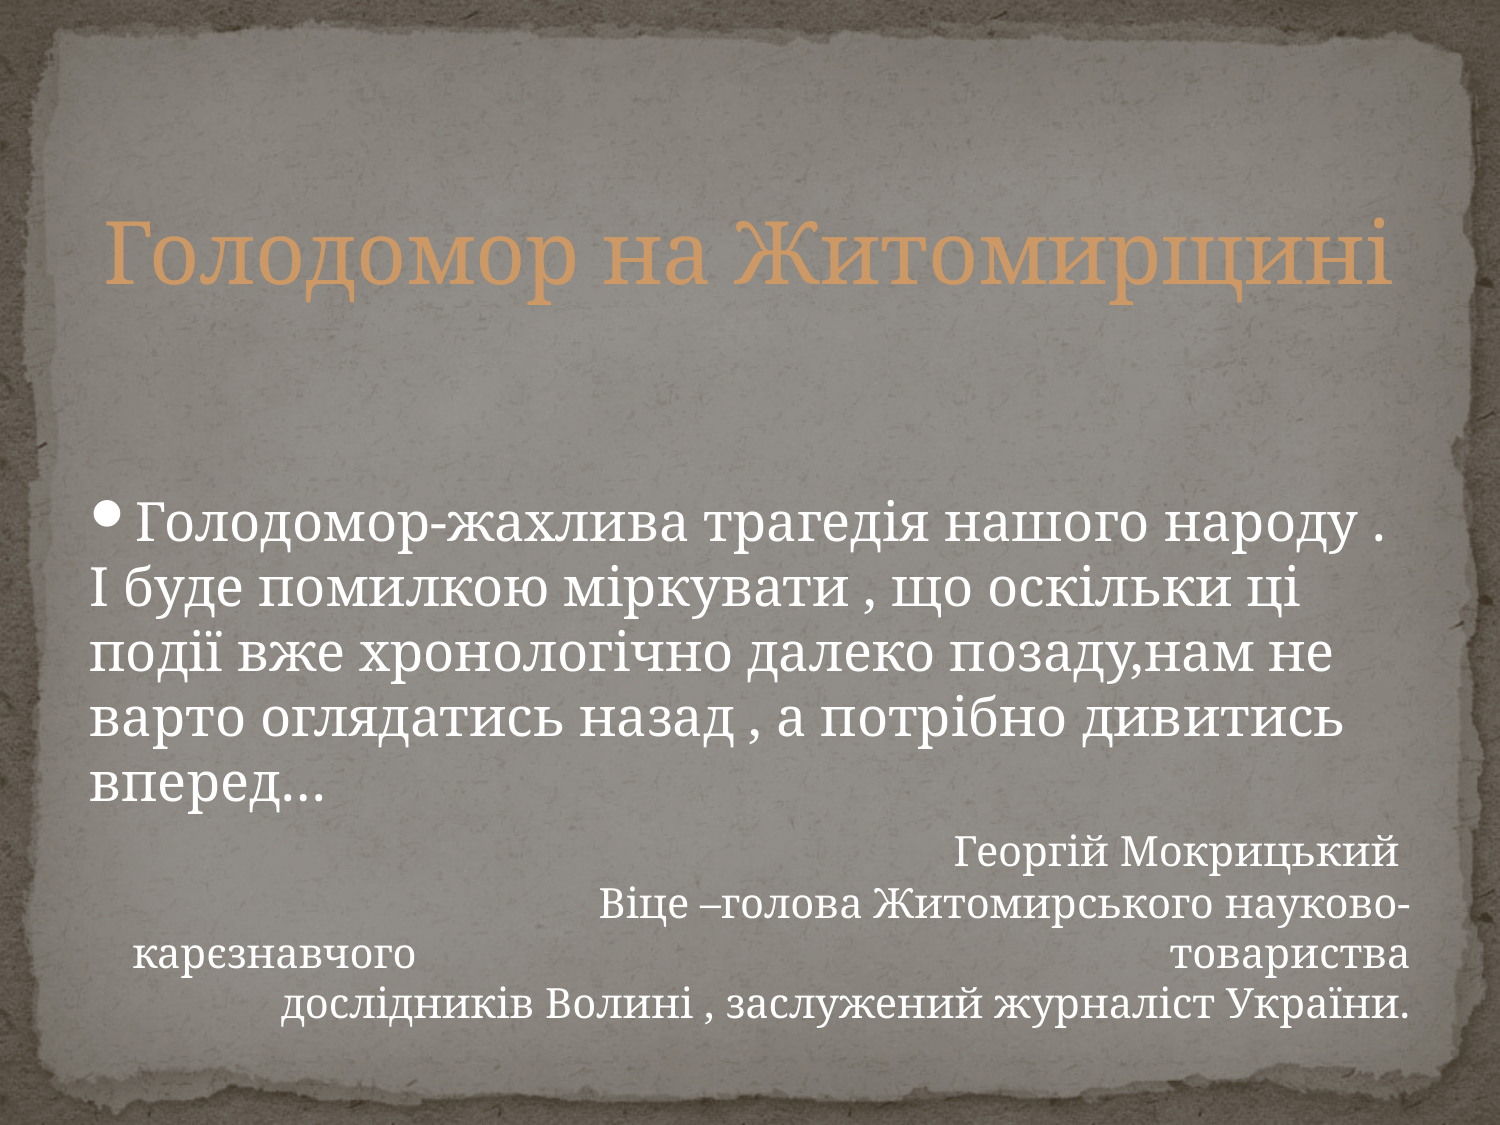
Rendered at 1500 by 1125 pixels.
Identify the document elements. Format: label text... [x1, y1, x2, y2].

picture [0, 0, 1500, 1125]
text_box Голодомор на Житомирщині [88, 19, 1439, 415]
text_box Голодомор-жахлива трагедія нашого народу . І буде помилкою міркувати , що оскільки ці події вже хронологічно далеко позаду,нам не варто оглядатись назад , а потрібно дивитись вперед… Георгій Мокрицький Віце –голова Житомирського науково-карєзнавчого товариства дослідників Волині , заслужений журналіст України. [75, 479, 1425, 1000]
